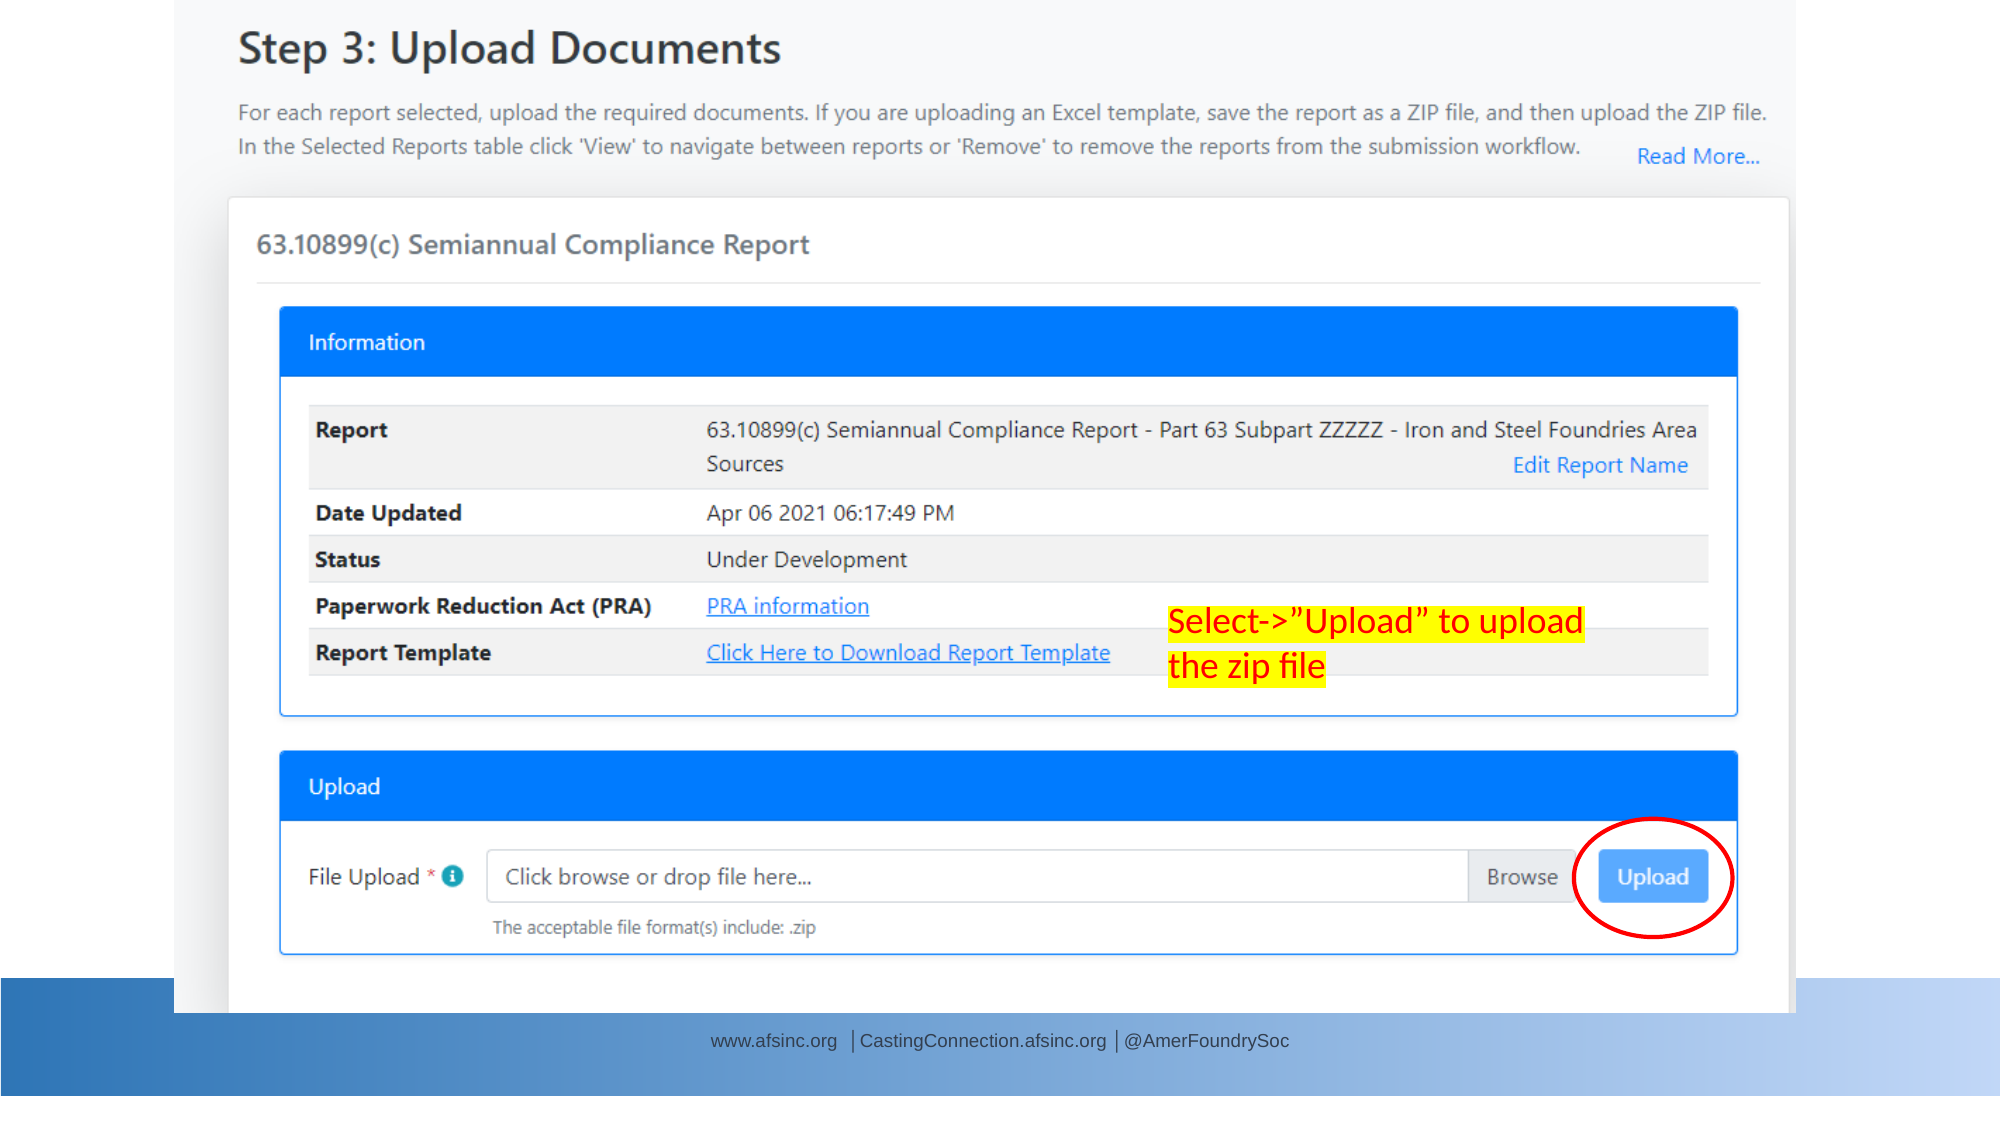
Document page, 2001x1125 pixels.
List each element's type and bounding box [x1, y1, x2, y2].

text_box [173, 0, 1797, 1013]
